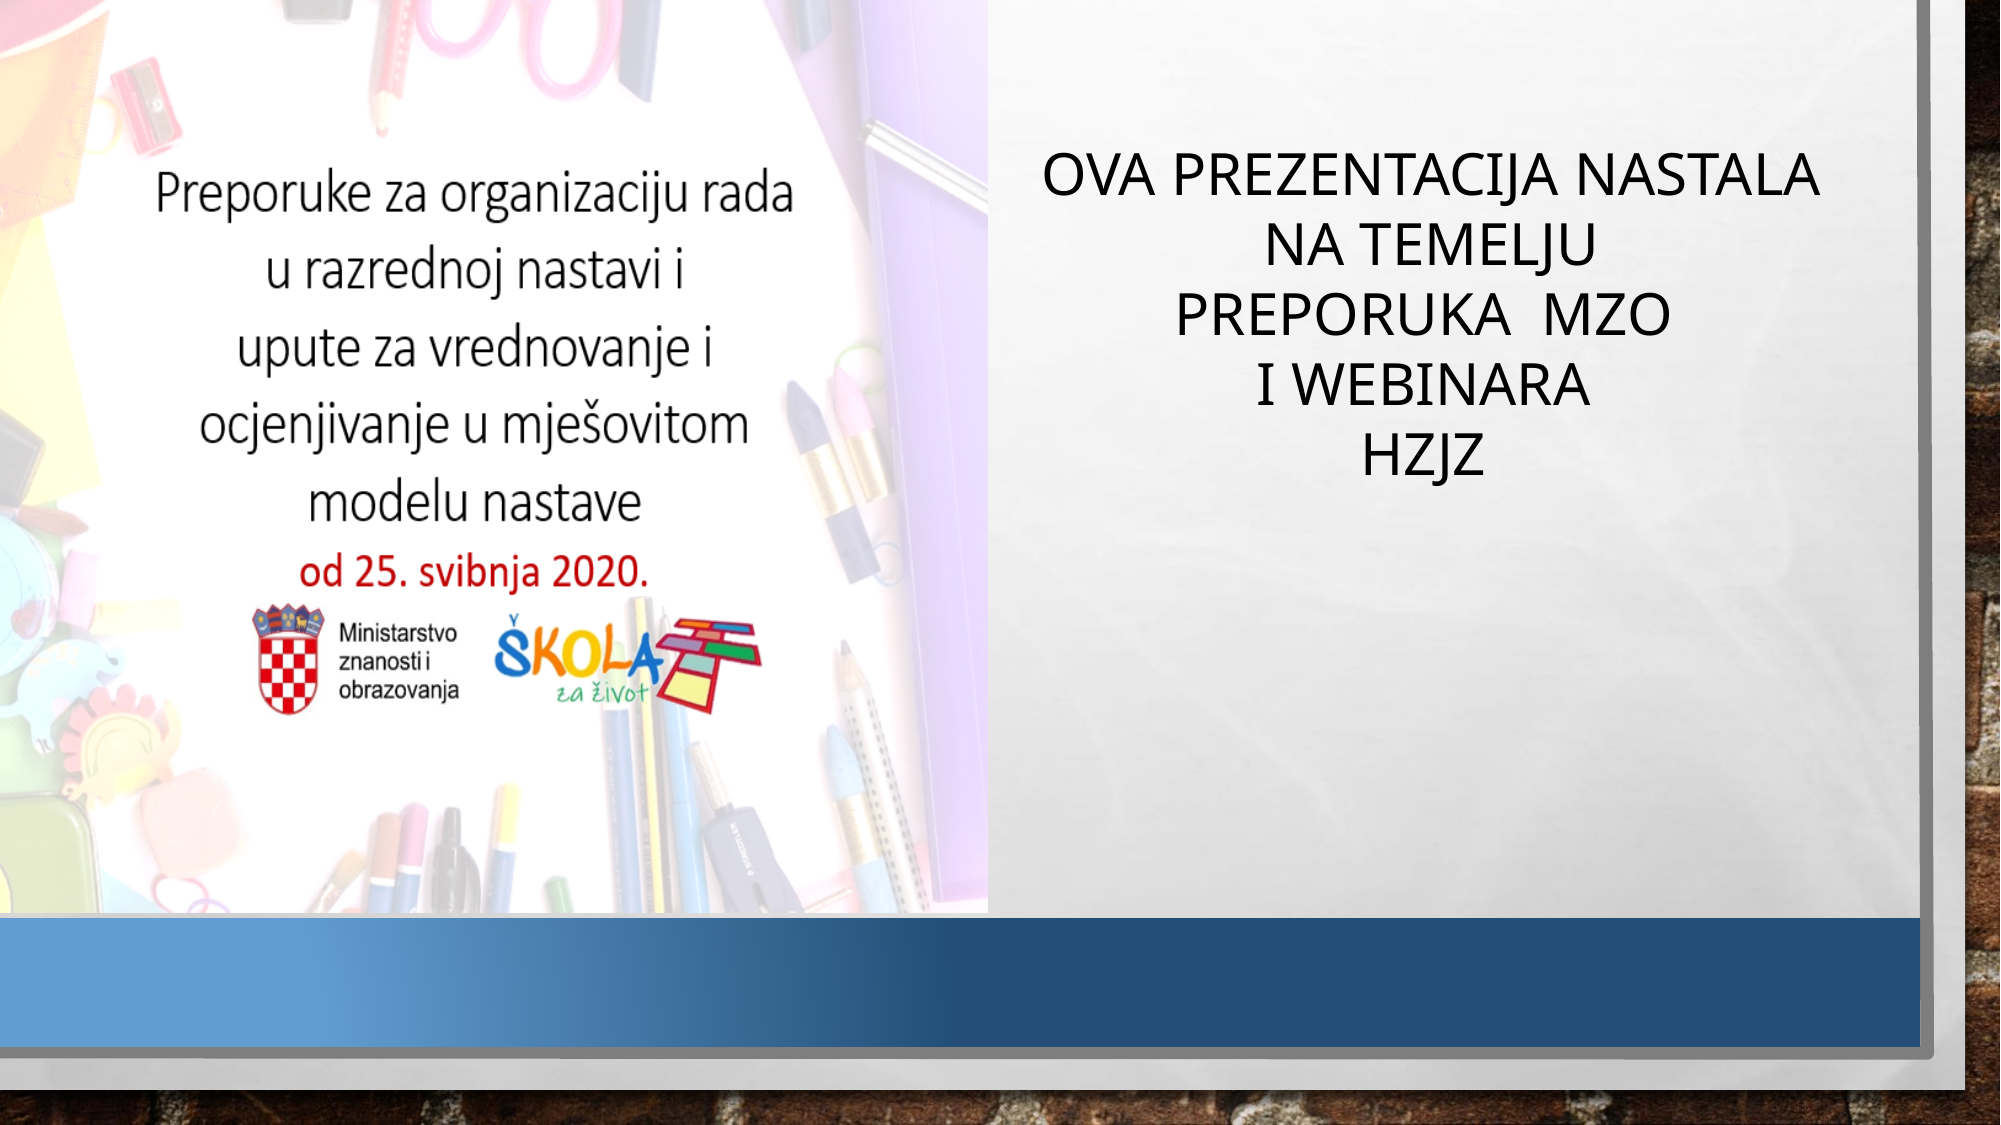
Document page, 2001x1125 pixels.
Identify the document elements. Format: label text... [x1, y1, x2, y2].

picture [0, 0, 2000, 1125]
title OVA PREZENTACIJA NASTALA NA TEMELJU PREPORUKA MZO I WEBINARA HZJZ [1037, 137, 1825, 633]
picture [0, 0, 1921, 1047]
